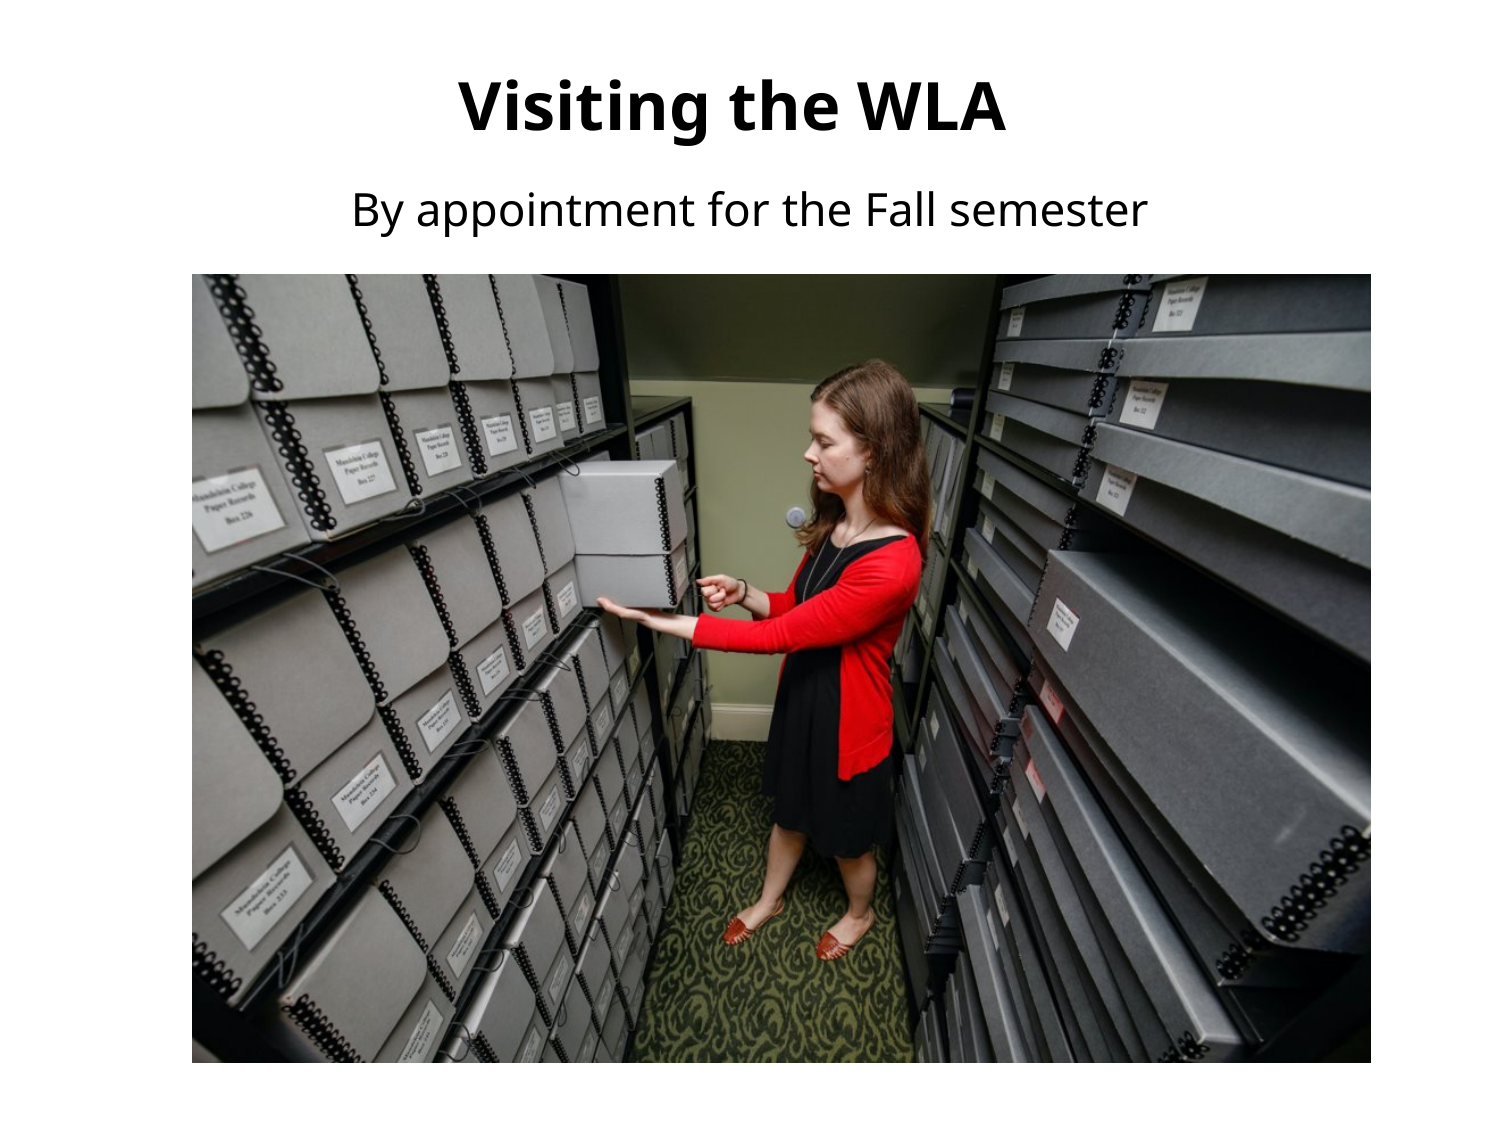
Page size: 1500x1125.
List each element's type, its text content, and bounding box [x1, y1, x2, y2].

picture [192, 274, 1371, 1063]
title Visiting the WLA [57, 37, 1408, 180]
list By appointment for the Fall semester [75, 179, 1425, 322]
